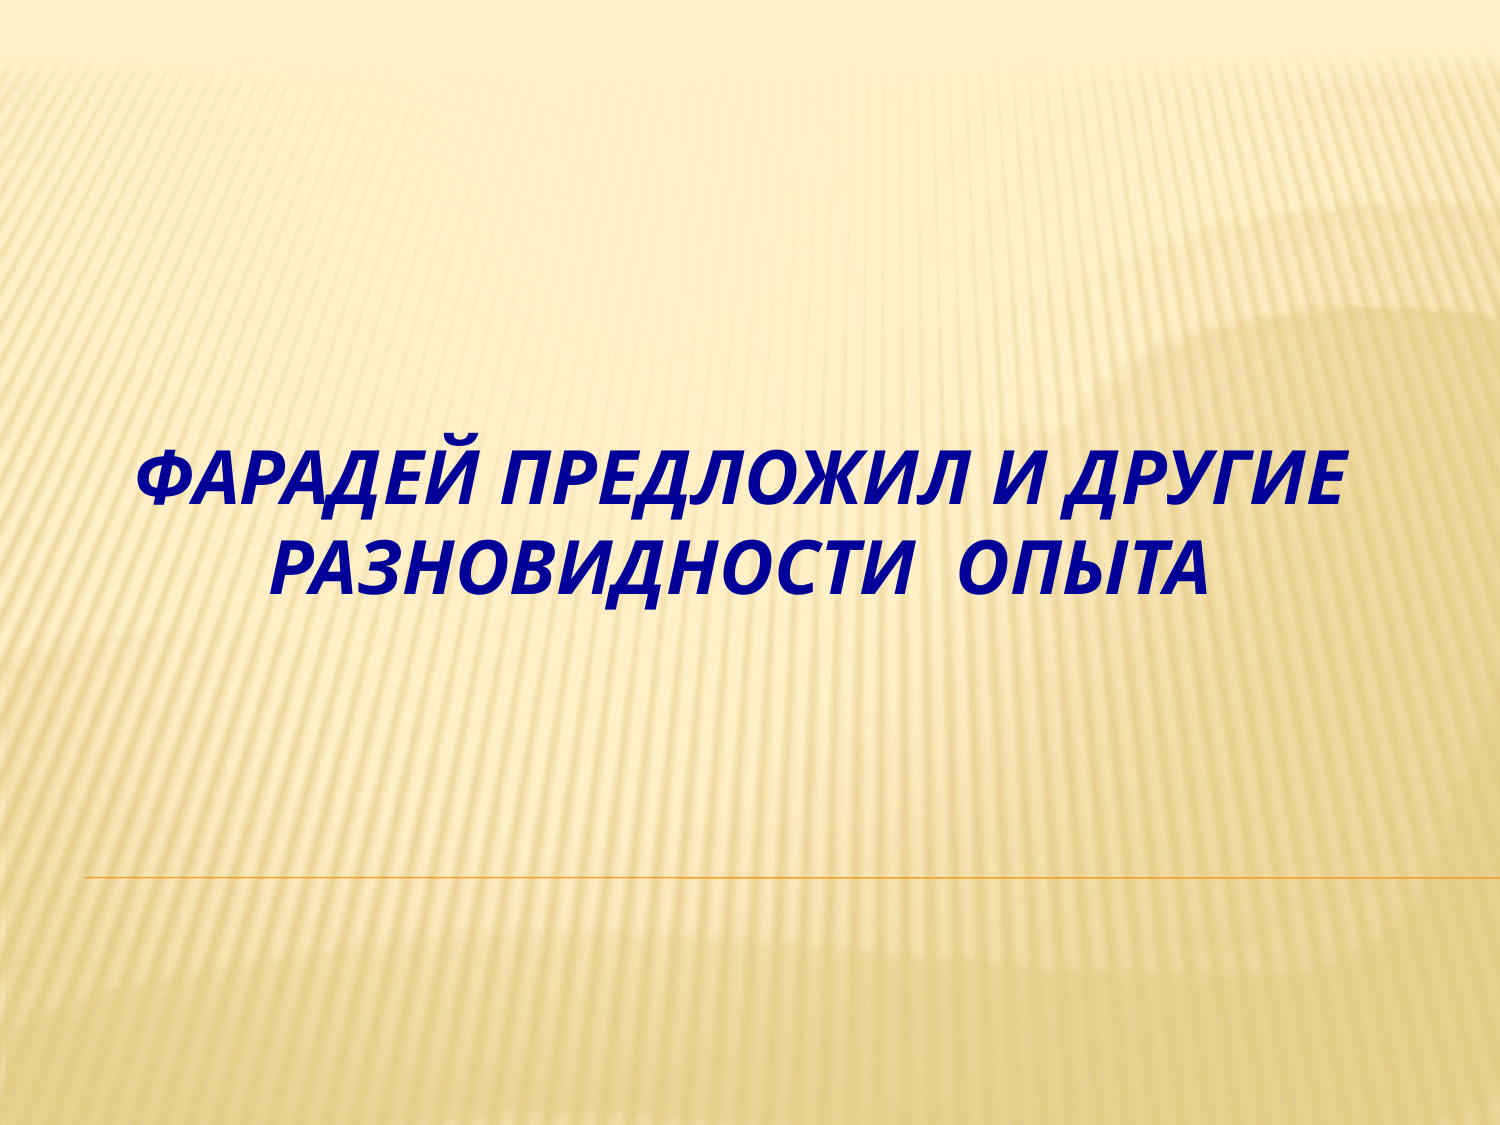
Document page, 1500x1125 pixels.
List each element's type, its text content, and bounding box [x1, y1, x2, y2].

title ФАРАДЕЙ ПРЕДЛОЖИЛ И ДРУГИЕ РАЗНОВИДНОСТИ ОПЫТА [46, 421, 1435, 623]
